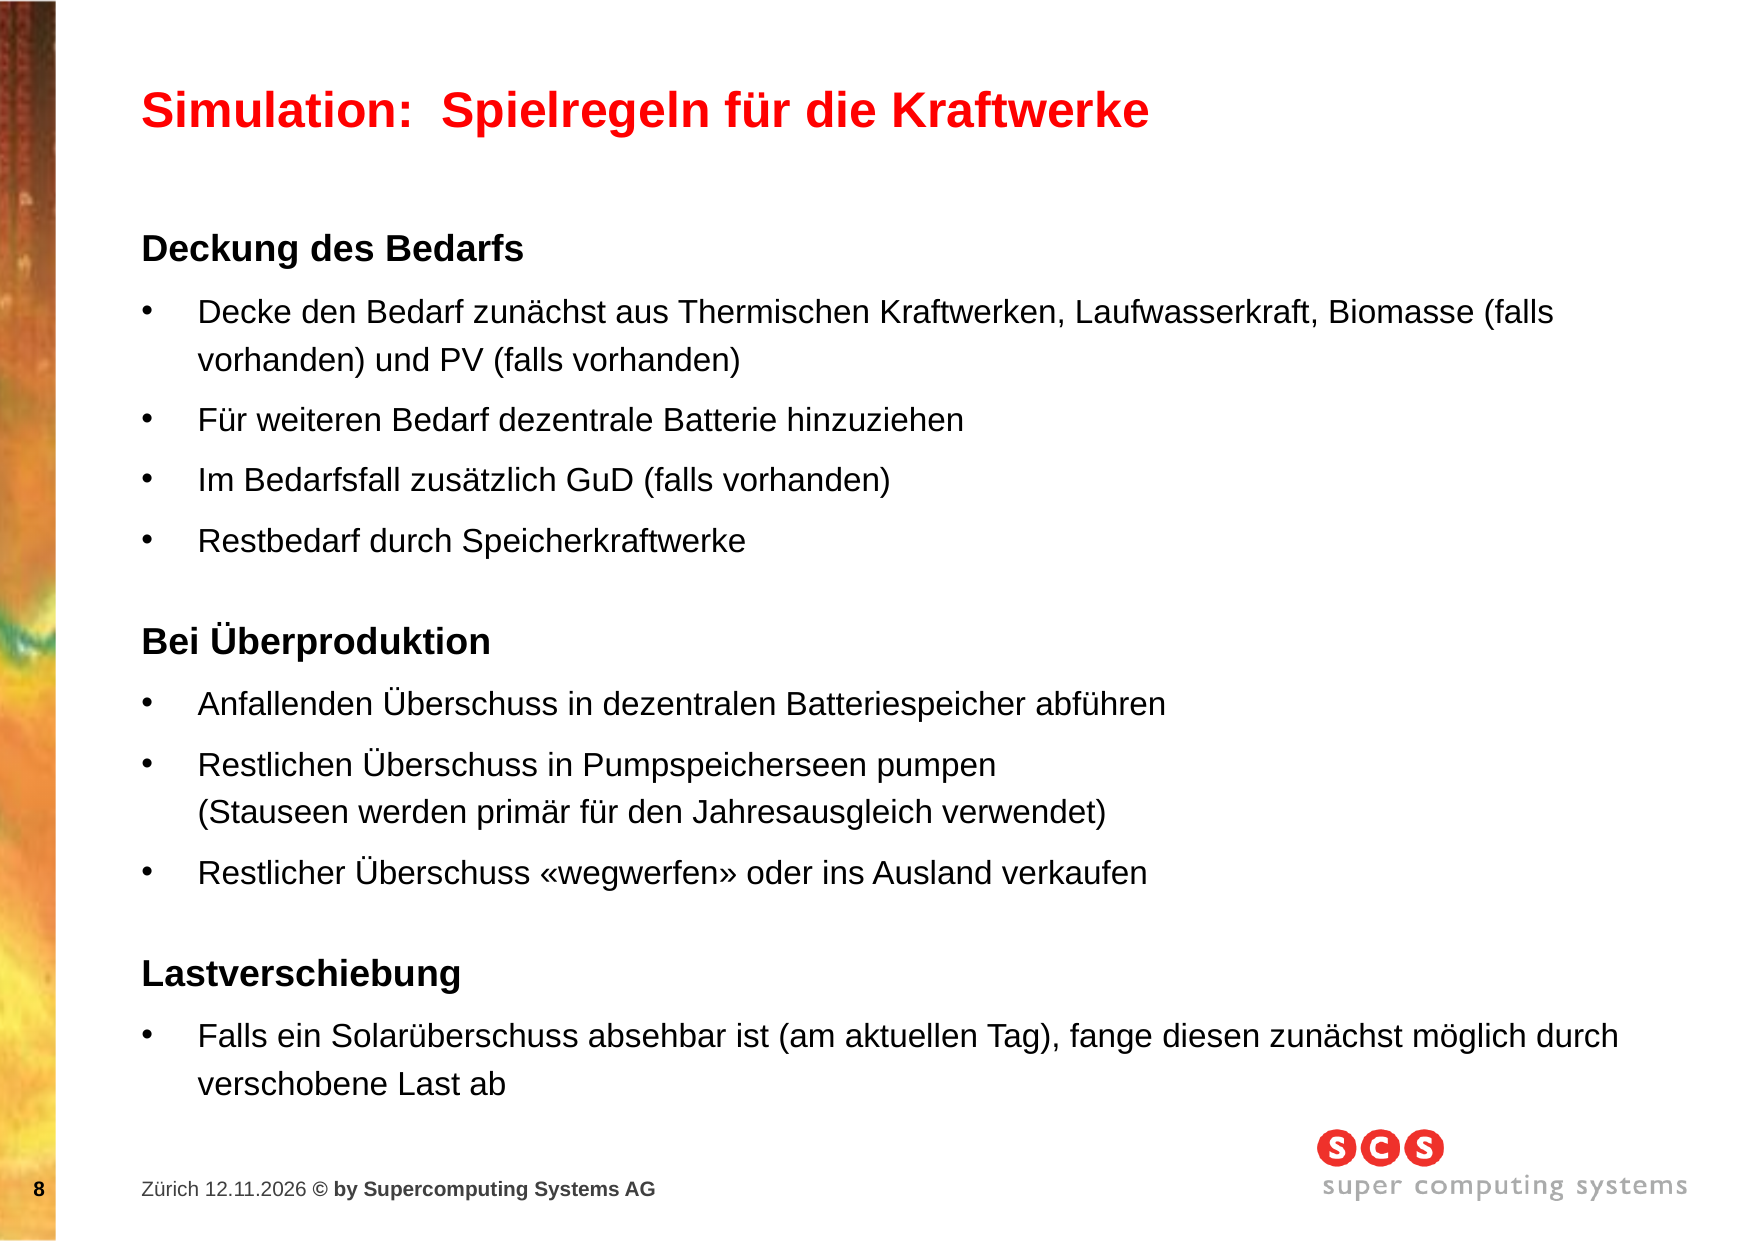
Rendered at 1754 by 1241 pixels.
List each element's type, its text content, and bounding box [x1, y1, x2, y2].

title Simulation: Spielregeln für die Kraftwerke [123, 68, 1659, 219]
picture [0, 2, 55, 1239]
list Deckung des Bedarfs Decke den Bedarf zunächst aus Thermischen Kraftwerken, Laufwasserkraft, Biomasse (falls vorhanden) und PV (falls vorhanden) Für weiteren Bedarf dezentrale Batterie hinzuziehen Im Bedarfsfall zusätzlich GuD (falls vorhanden) Restbedarf durch Speicherkraftwerke Bei Überproduktion Anfallenden Überschuss in dezentralen Batteriespeicher abführen Restlichen Überschuss in Pumpspeicherseen pumpen (Stauseen werden primär für den Jahresausgleich verwendet) Restlicher Überschuss «wegwerfen» oder ins Ausland verkaufen Lastverschiebung Falls ein Solarüberschuss absehbar ist (am aktuellen Tag), fange diesen zunächst möglich durch verschobene Last ab [124, 206, 1664, 1046]
picture [1304, 1115, 1706, 1215]
